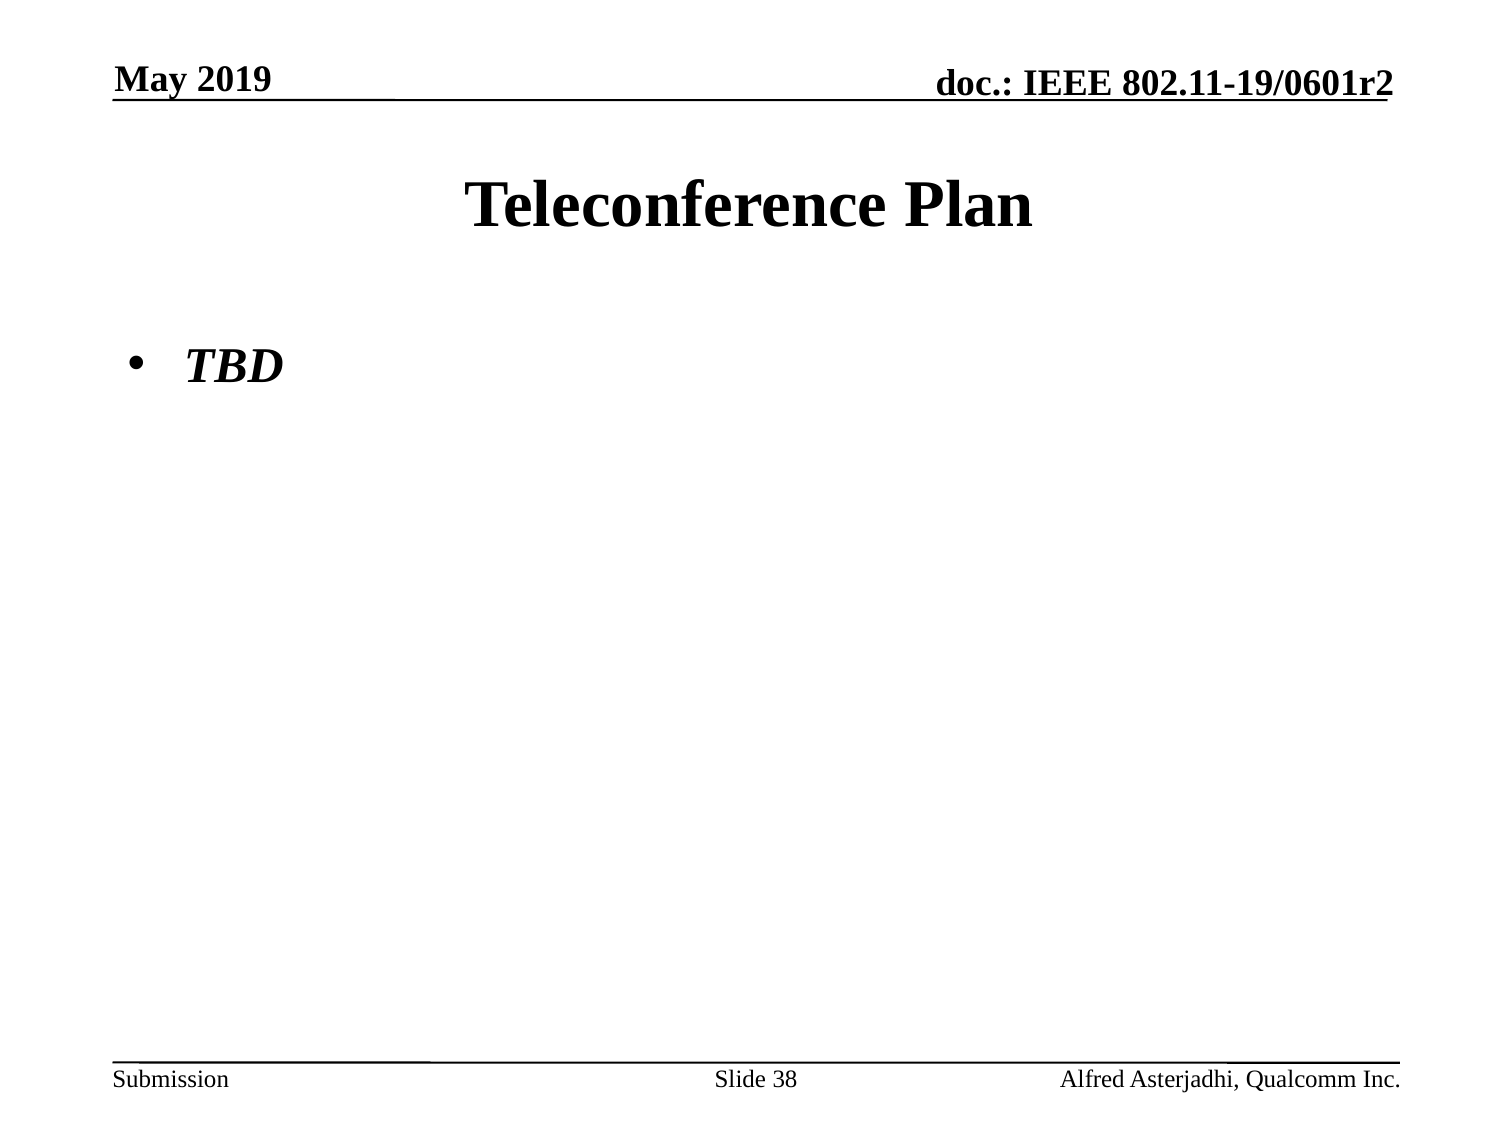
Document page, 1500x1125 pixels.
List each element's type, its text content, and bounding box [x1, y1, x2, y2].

title Teleconference Plan [112, 112, 1388, 288]
slide_number Slide 38 [712, 1061, 800, 1123]
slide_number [114, 54, 423, 100]
footer Alfred Asterjadhi, Qualcomm Inc. [878, 1061, 1402, 1093]
list TBD [112, 324, 1388, 1000]
